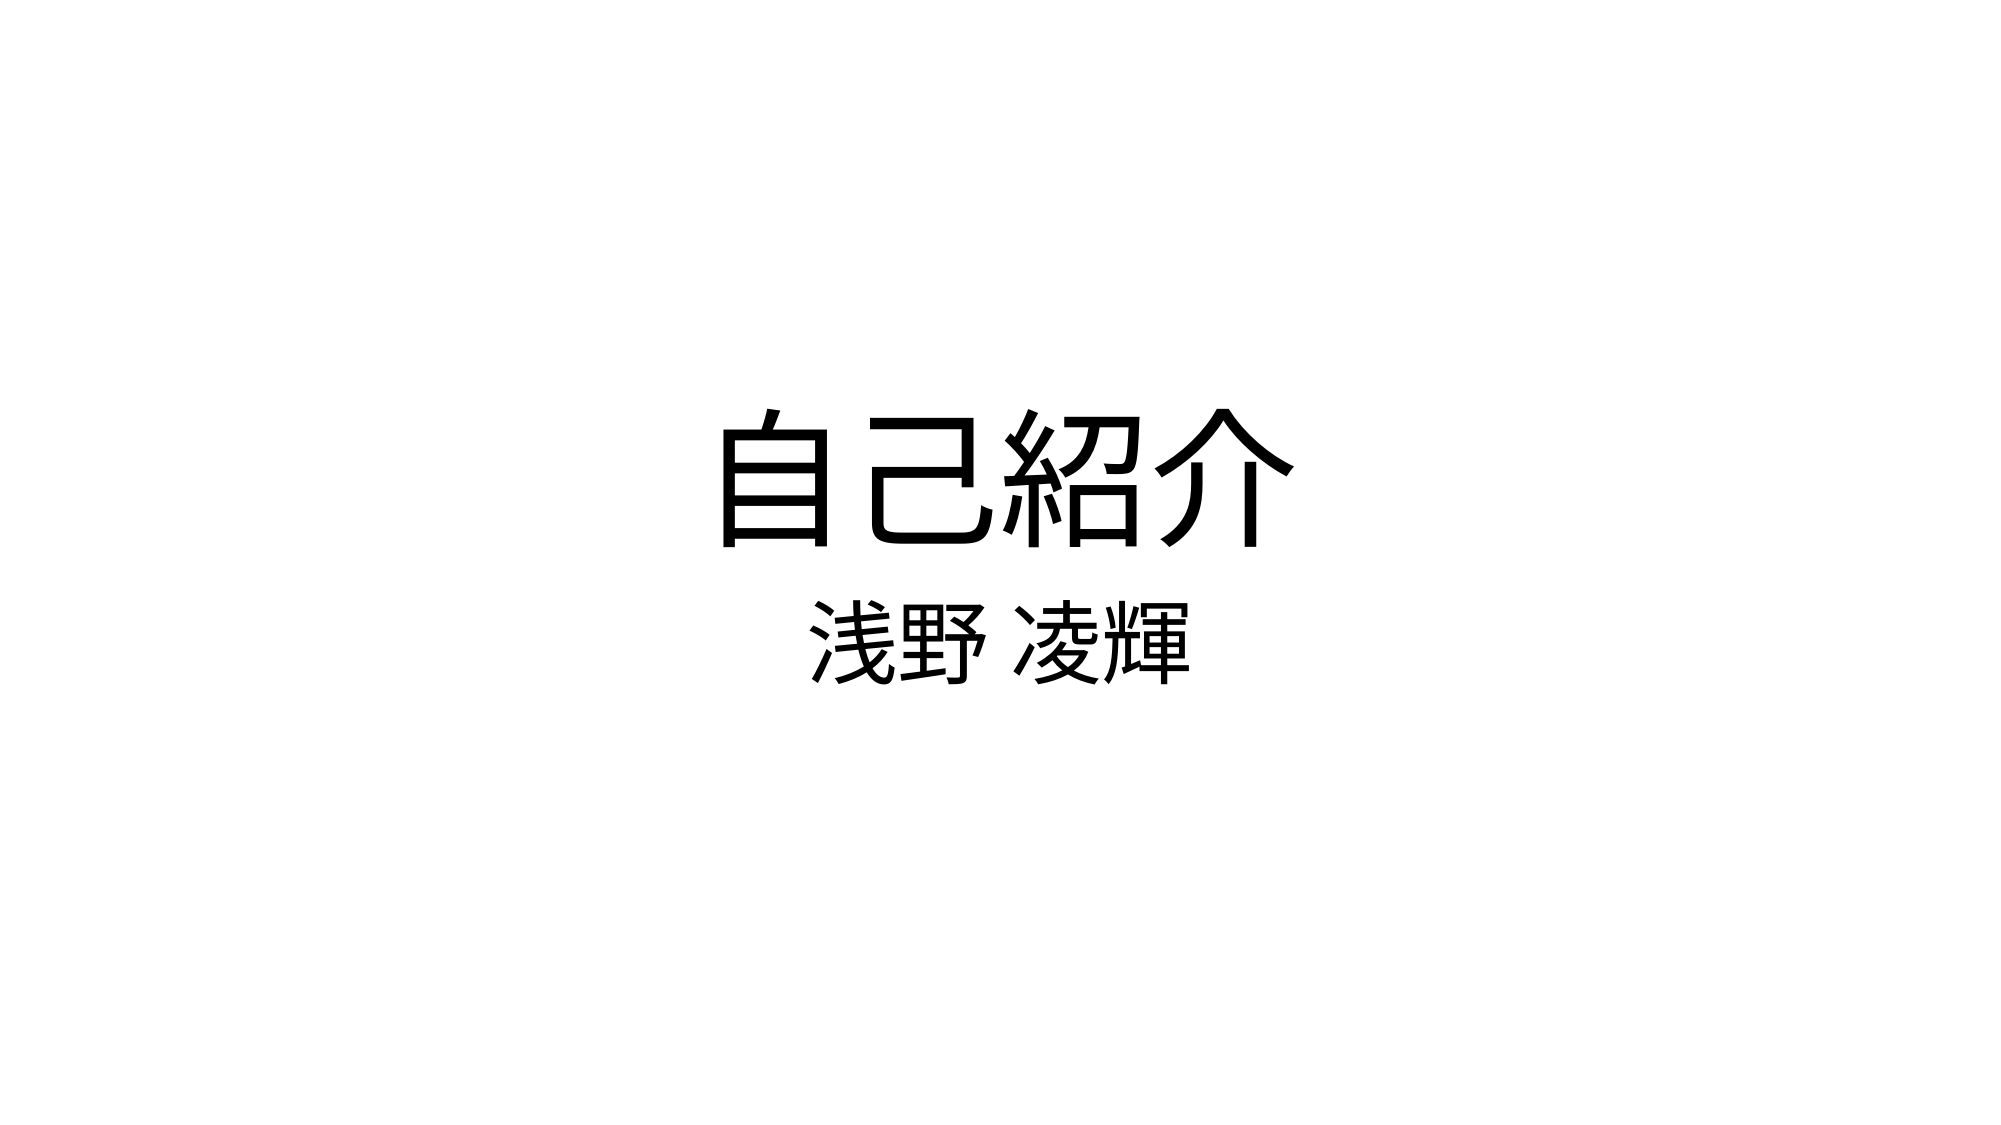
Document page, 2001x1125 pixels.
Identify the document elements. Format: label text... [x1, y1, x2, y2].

title 自己紹介 [249, 184, 1750, 576]
subtitle 浅野 凌輝 [249, 590, 1750, 863]
